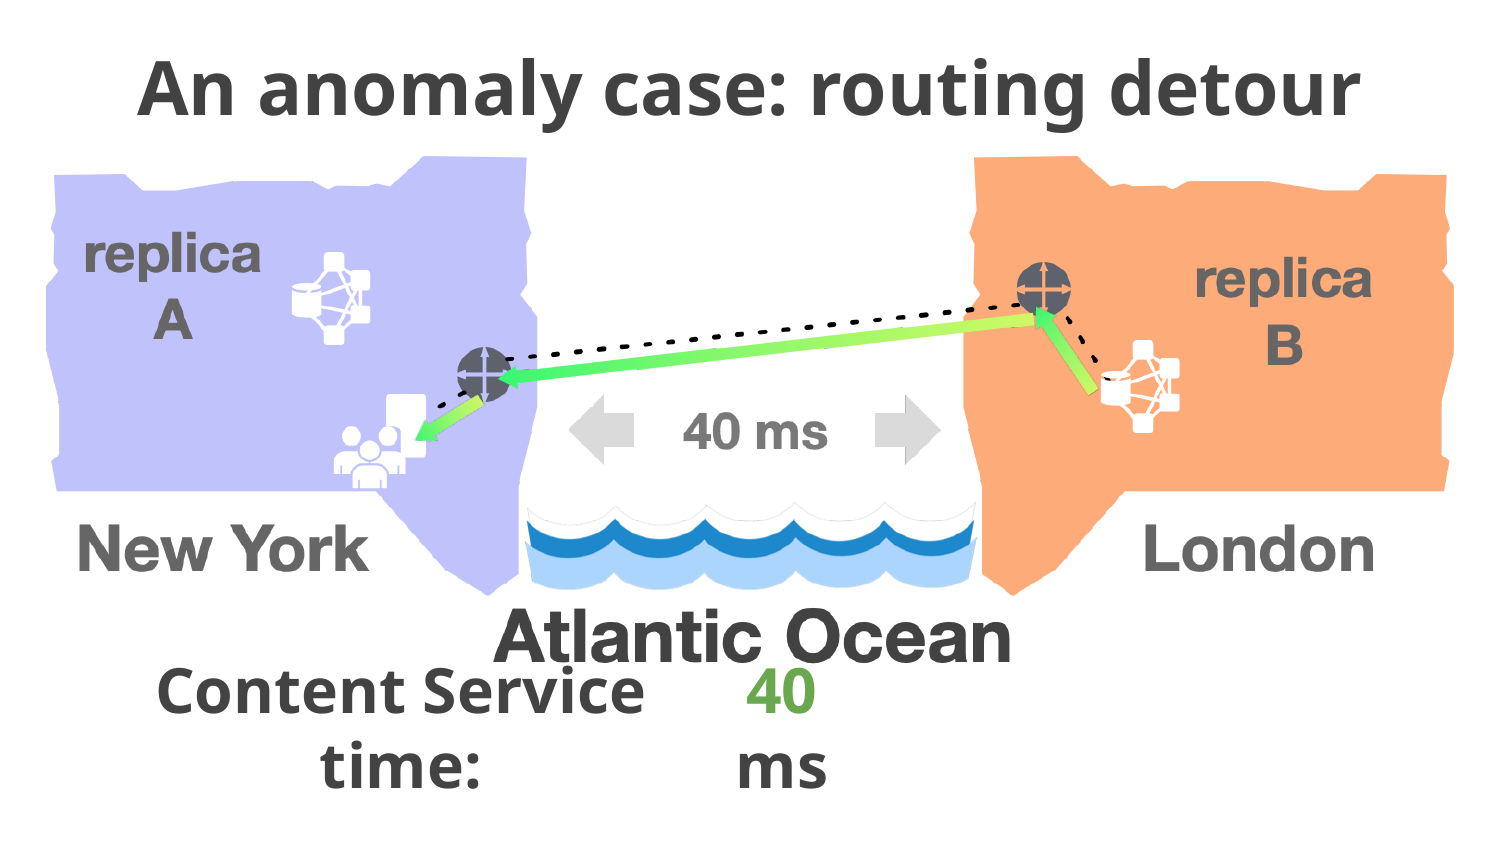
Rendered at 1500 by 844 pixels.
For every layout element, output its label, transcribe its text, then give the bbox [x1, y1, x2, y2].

picture [45, 156, 1454, 685]
title 40 ms [678, 695, 886, 816]
title Content Service time: [51, 695, 678, 816]
title An anomaly case: routing detour [51, 25, 1449, 146]
